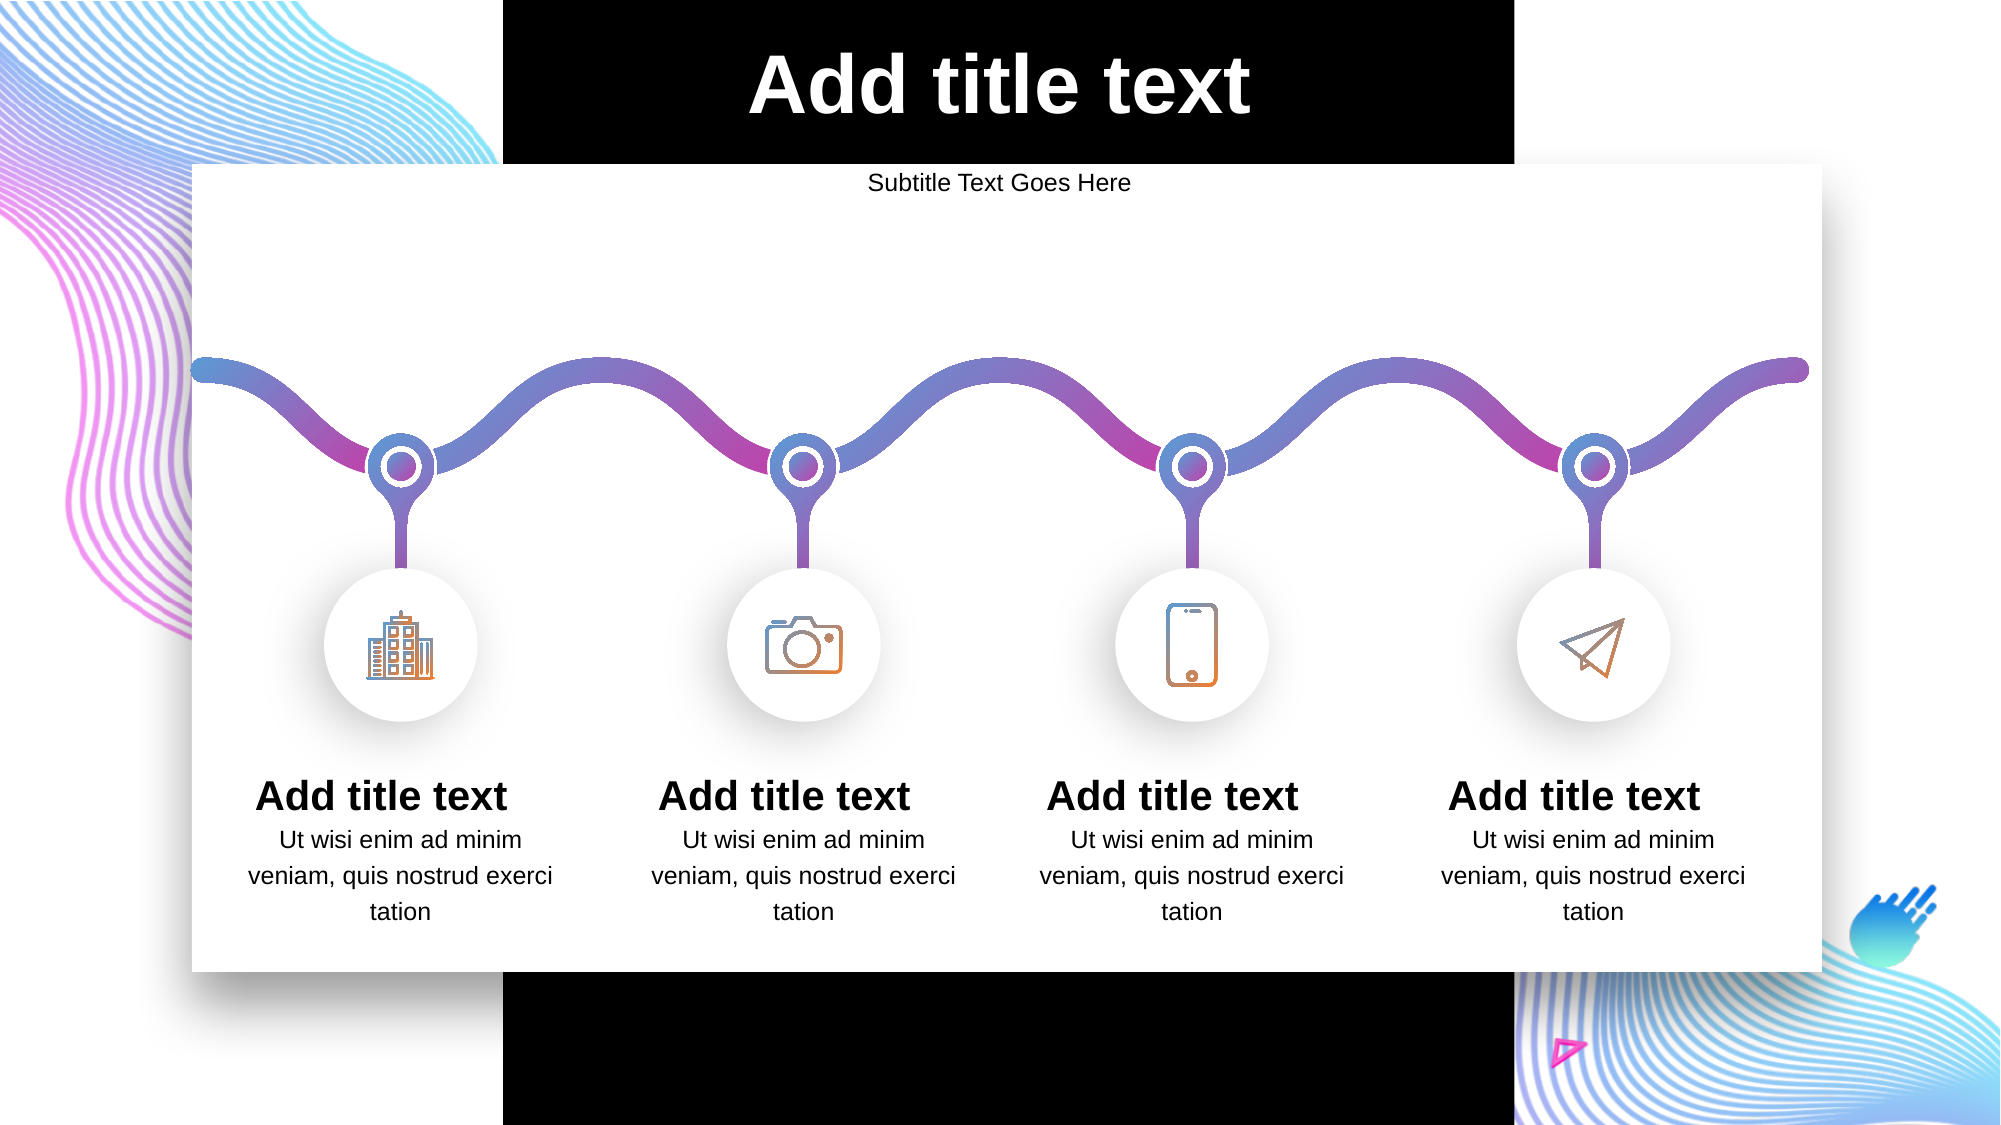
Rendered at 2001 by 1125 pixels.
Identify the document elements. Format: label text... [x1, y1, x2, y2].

text_box Add title text [229, 760, 545, 810]
text_box Ut wisi enim ad minim veniam, quis nostrud exerci tation [1416, 810, 1771, 933]
picture [1515, 595, 2001, 1125]
text_box Ut wisi enim ad minim veniam, quis nostrud exerci tation [626, 810, 982, 933]
text_box [191, 163, 1823, 973]
text_box Ut wisi enim ad minim veniam, quis nostrud exerci tation [223, 810, 578, 933]
text_box Subtitle Text Goes Here [784, 159, 1215, 204]
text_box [324, 568, 478, 722]
text_box Add title text [632, 760, 948, 810]
picture [0, 1, 503, 914]
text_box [1516, 568, 1671, 722]
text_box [190, 357, 1809, 627]
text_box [727, 568, 881, 722]
text_box Ut wisi enim ad minim veniam, quis nostrud exerci tation [1014, 810, 1370, 933]
text_box Add title text [477, 23, 1522, 138]
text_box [1115, 568, 1269, 722]
text_box Add title text [1421, 760, 1738, 810]
text_box Add title text [1020, 760, 1337, 810]
